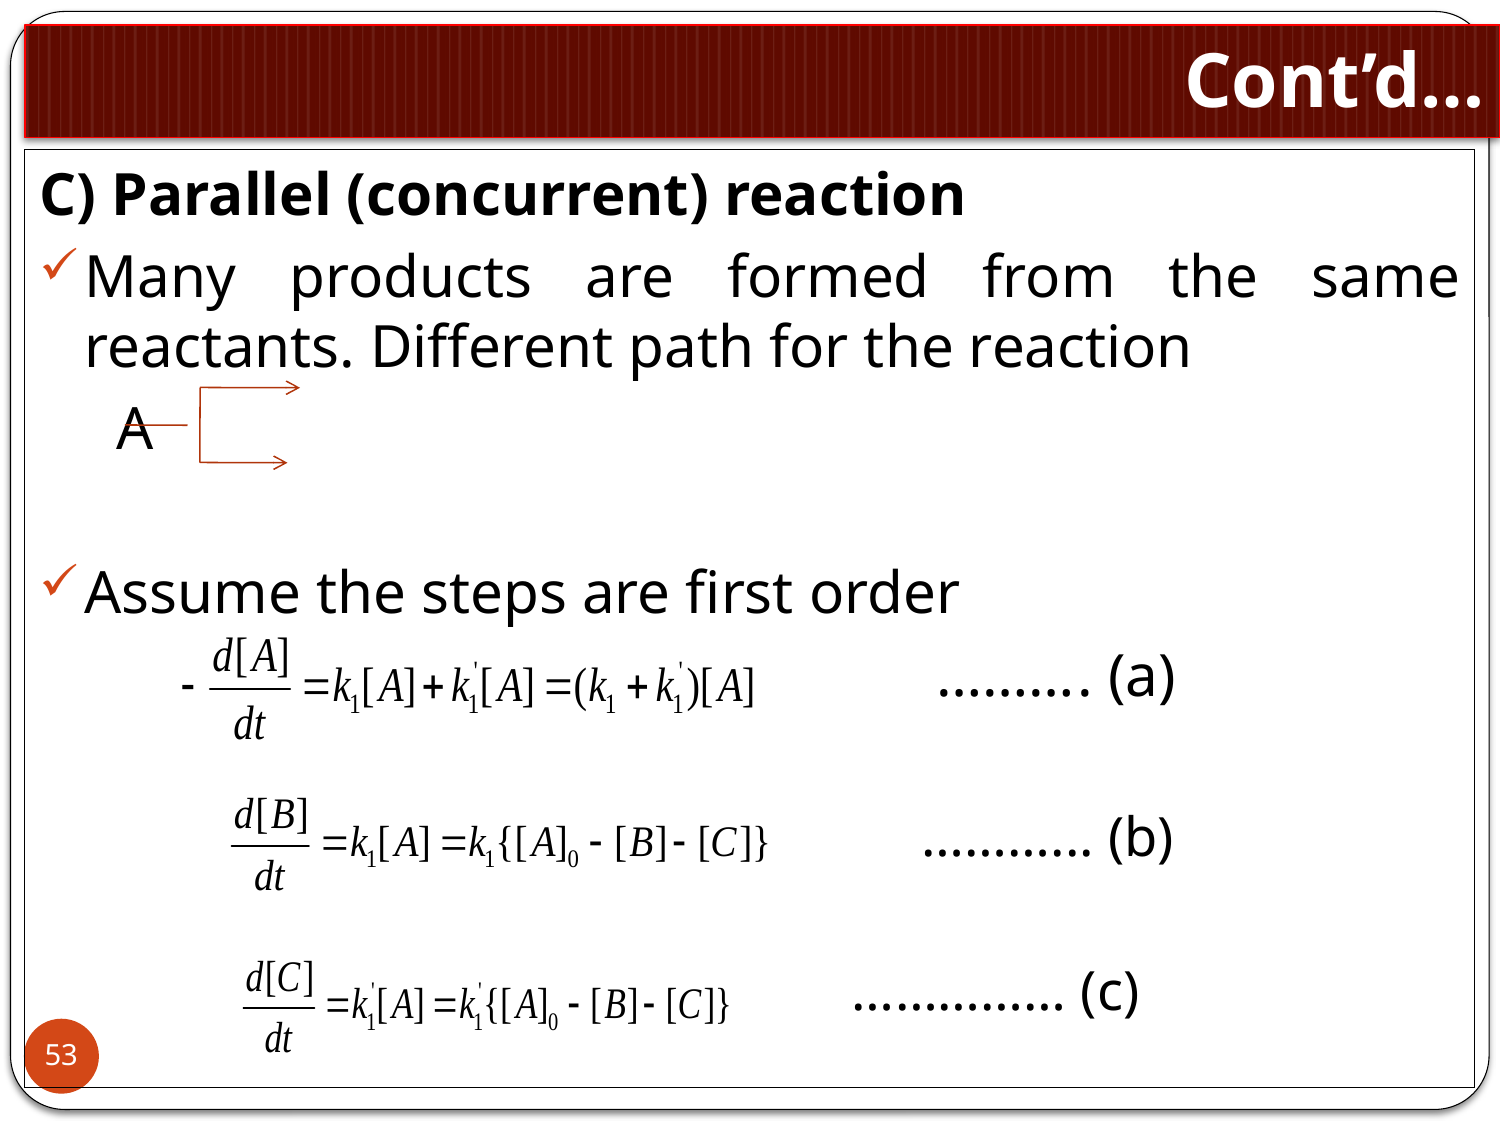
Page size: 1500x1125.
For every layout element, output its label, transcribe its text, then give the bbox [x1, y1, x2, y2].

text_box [174, 624, 763, 751]
list C) Parallel (concurrent) reaction Many products are formed from the same reactants. Different path for the reaction A Assume the steps are first order ………. (a) ………... (b) …………… (c) [24, 149, 1475, 1088]
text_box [224, 787, 776, 901]
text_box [237, 949, 738, 1063]
slide_number 53 [41, 1088, 82, 1094]
title Cont’d… [24, 24, 1500, 138]
